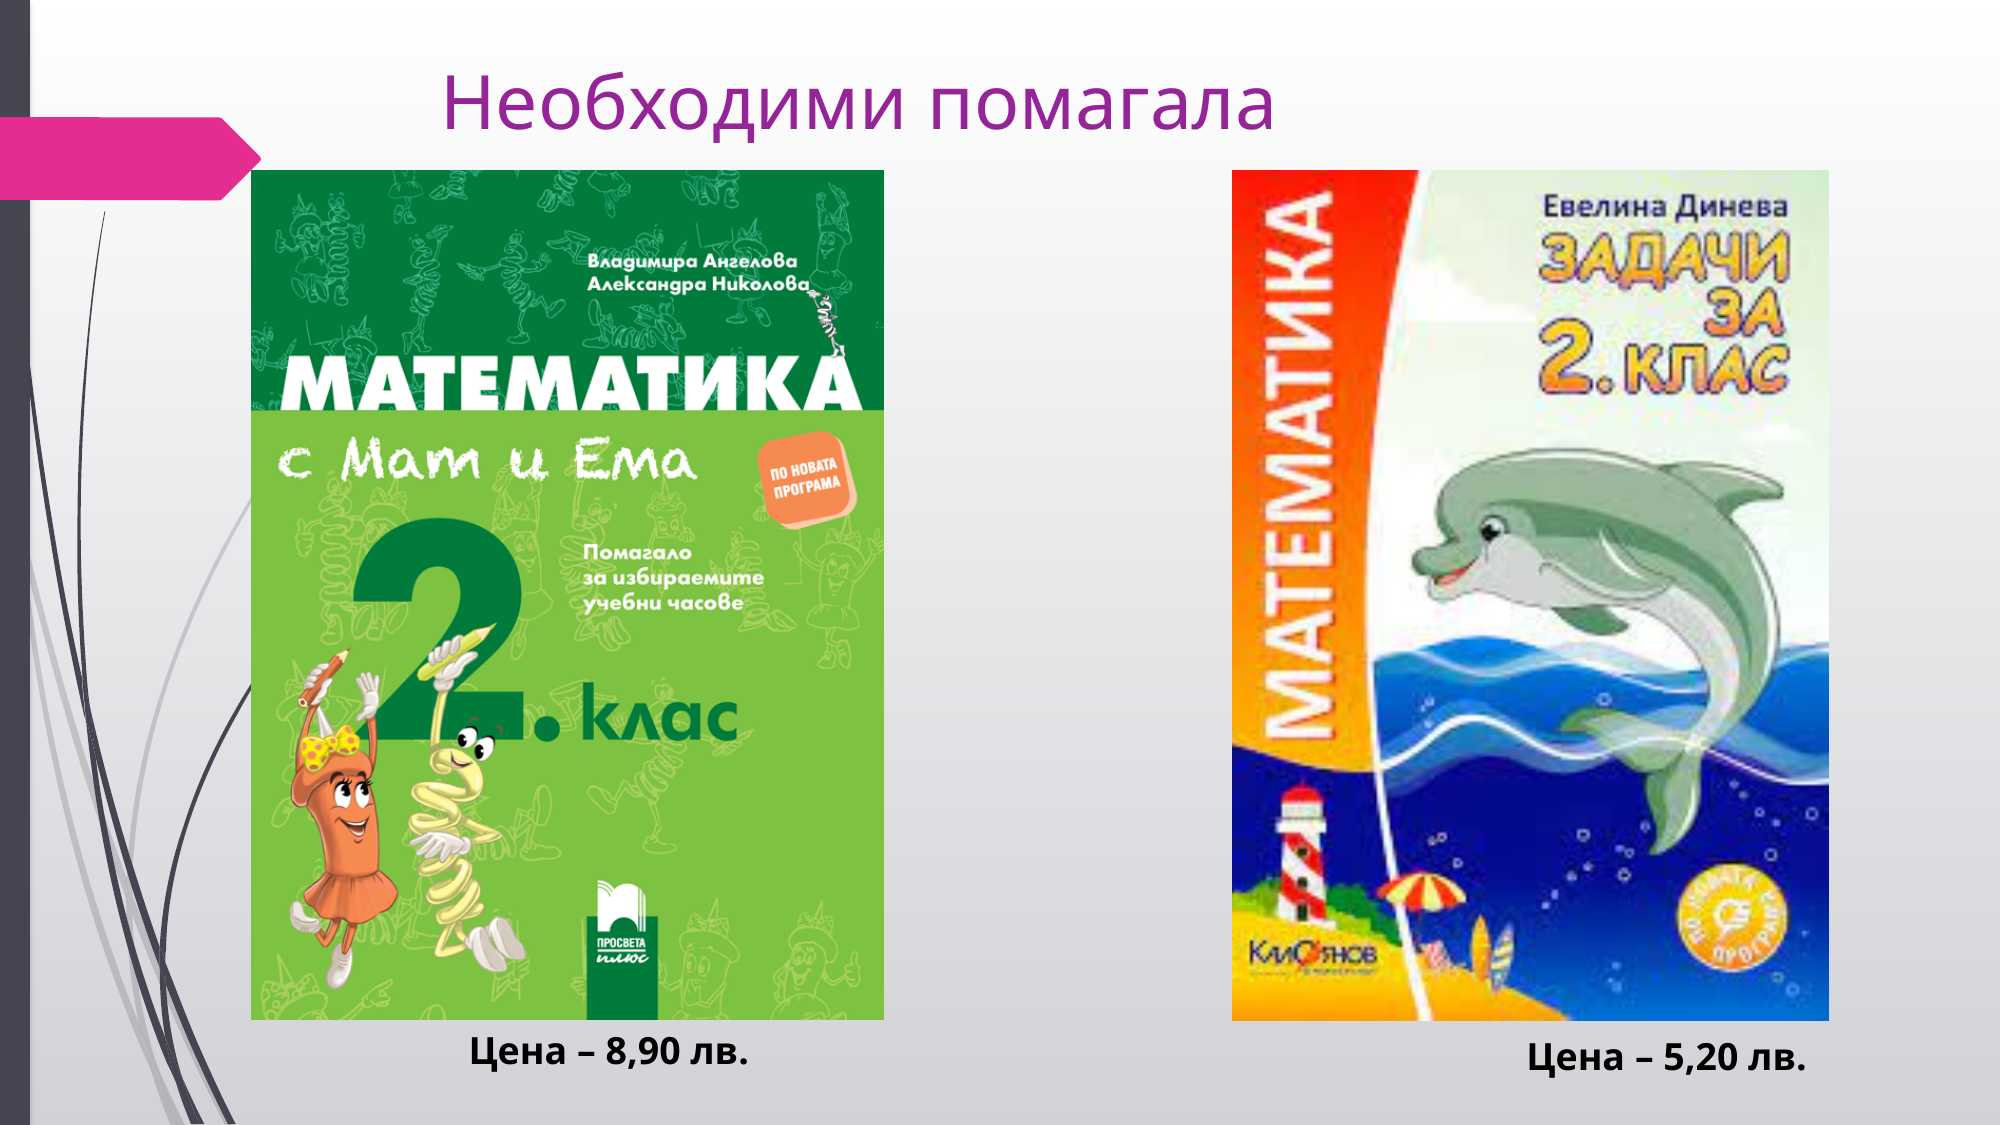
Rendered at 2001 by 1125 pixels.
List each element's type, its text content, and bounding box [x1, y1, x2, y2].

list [251, 169, 884, 1021]
title Необходими помагала [425, 47, 1888, 209]
picture [1231, 169, 1829, 1021]
text_box Цена – 8,90 лв. [453, 1025, 887, 1080]
text_box Цена – 5,20 лв. [1511, 1025, 1868, 1085]
